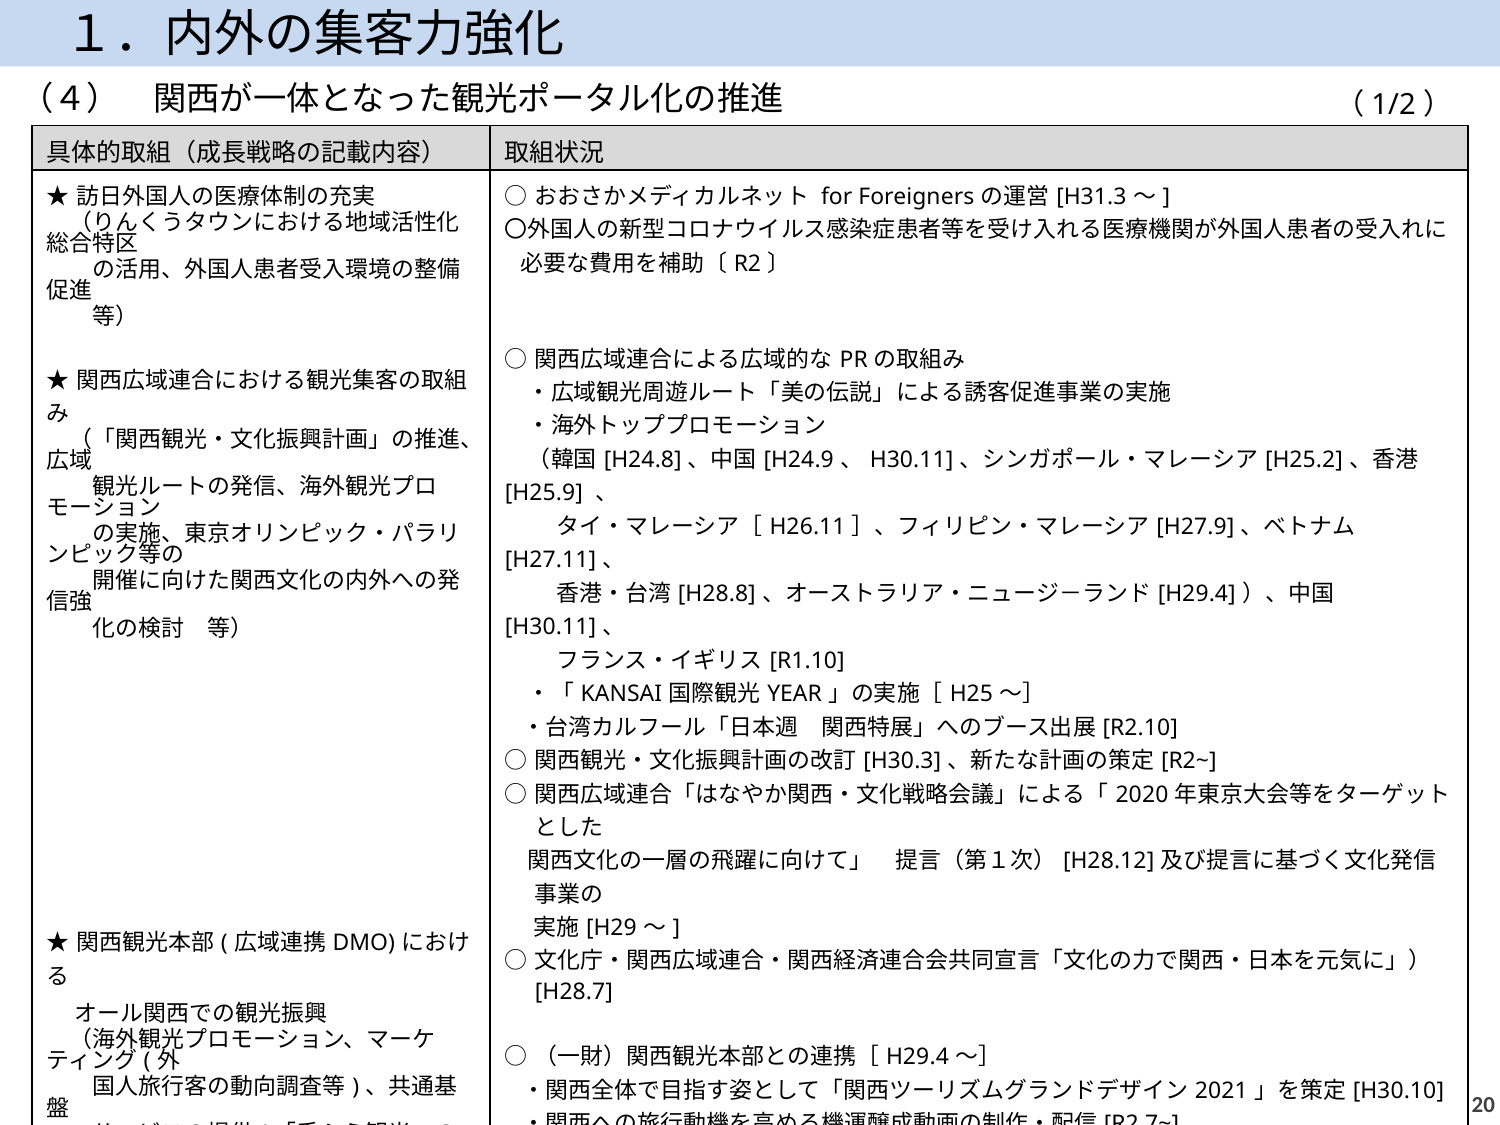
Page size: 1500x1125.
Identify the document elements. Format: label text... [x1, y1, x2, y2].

table_cell ★訪日外国人の医療体制の充実 （りんくうタウンにおける地域活性化総合特区 の活用、外国人患者受入環境の整備促進 等） ★関西広域連合における観光集客の取組み （「関西観光・文化振興計画」の推進、広域 観光ルートの発信、海外観光プロモーション の実施、東京オリンピック・パラリンピック等の 開催に向けた関西文化の内外への発信強 化の検討 等） ★関西観光本部(広域連携DMO)における オール関西での観光振興 （海外観光プロモーション、マーケティング(外 国人旅行客の動向調査等)、共通基盤 サービスの提供(「手ぶら観光」の普及等)、 人材育成、文化振興、情報発信 等） ★通訳案内士制度の充実改善・人材育成な どによる訪日外国人に対するサービス向上 （通訳案内士を育成するための研修の実施 等） [33, 171, 489, 1125]
text_box （４） 関西が一体となった観光ポータル化の推進 [5, 69, 1164, 125]
slide_number 19 [1159, 1064, 1500, 1124]
text_box （1/2） [1305, 78, 1483, 129]
table_header 具体的取組（成長戦略の記載内容） [33, 126, 489, 169]
text_box １．内外の集客力強化 [0, 0, 1500, 67]
table_header 取組状況 [491, 126, 1467, 169]
table_cell ○おおさかメディカルネット for Foreignersの運営[H31.3～] 〇外国人の新型コロナウイルス感染症患者等を受け入れる医療機関が外国人患者の受入れに必要な費用を補助〔R2〕 ○関西広域連合による広域的なPRの取組み ・広域観光周遊ルート「美の伝説」による誘客促進事業の実施 ・海外トッププロモーション （韓国[H24.8]、中国[H24.9、H30.11]、シンガポール・マレーシア[H25.2]、香港[H25.9] 、 タイ・マレーシア［H26.11］、フィリピン・マレーシア[H27.9]、ベトナム[H27.11]、 香港・台湾[H28.8]、オーストラリア・ニュージ－ランド[H29.4]）、中国[H30.11]、 フランス・イギリス[R1.10] ・「KANSAI国際観光YEAR」の実施［H25～］ ・台湾カルフール「日本週 関西特展」へのブース出展[R2.10] ○関西観光・文化振興計画の改訂[H30.3]、新たな計画の策定[R2~] ○関西広域連合「はなやか関西・文化戦略会議」による「2020年東京大会等をターゲットとした 関西文化の一層の飛躍に向けて」 提言（第１次）[H28.12]及び提言に基づく文化発信事業の 実施[H29～] ○文化庁・関西広域連合・関西経済連合会共同宣言「文化の力で関西・日本を元気に」）[H28.7] ○（一財）関西観光本部との連携［H29.4～］ ・関西全体で目指す姿として「関西ツーリズムグランドデザイン2021」を策定[H30.10] ・関西への旅行動機を高める機運醸成動画の制作・配信[R2.7~] ○関西広域連合による通訳案内士の登録・育成等 ・関西広域連合に登録している通訳案内士向けに品位の保持、資質の向上等を図ることを目的として 研修を実施[H25~] ○「りんくうタウン・泉佐野市域」地域活性化総合特区による国際医療交流の拠点づくり ・特区指定[H23.12]、現行の計画認定[H28.6] （H30.4数値目標変更） ・地域通訳案内士（特区ガイド）の養成研修の実施[H24～H30] [491, 171, 1467, 1125]
